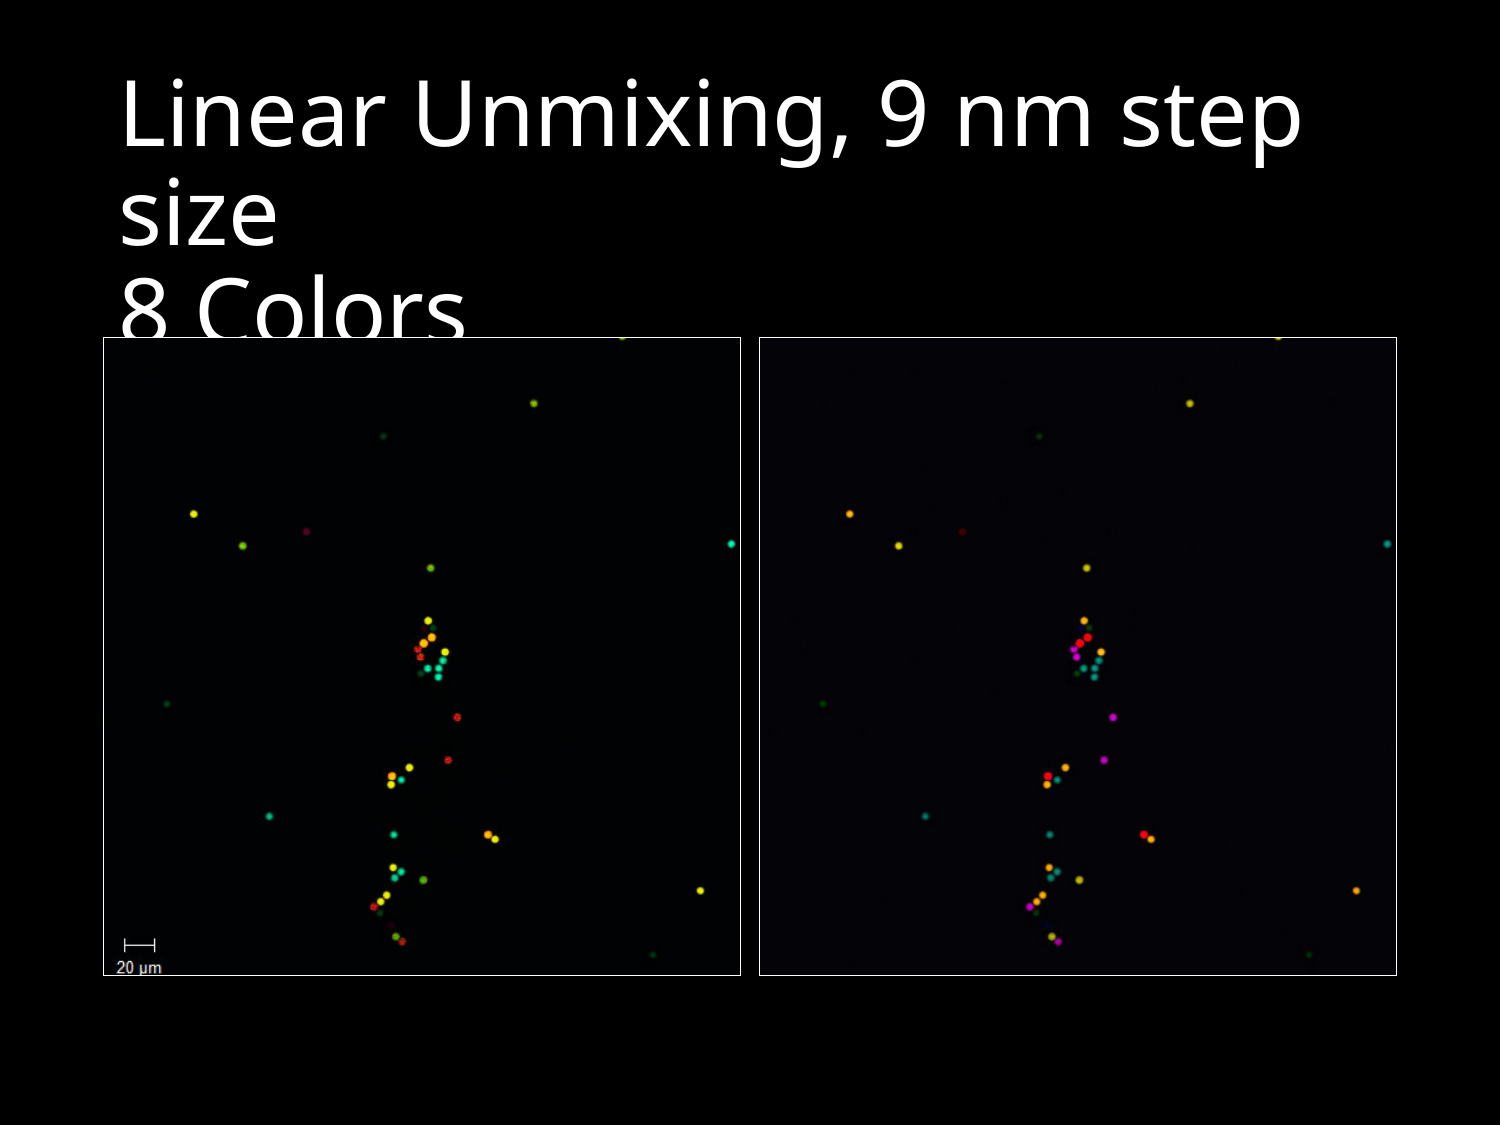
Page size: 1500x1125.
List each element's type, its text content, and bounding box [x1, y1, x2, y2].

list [759, 337, 1397, 976]
title Linear Unmixing, 9 nm step size 8 Colors [103, 59, 1397, 278]
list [103, 337, 741, 976]
